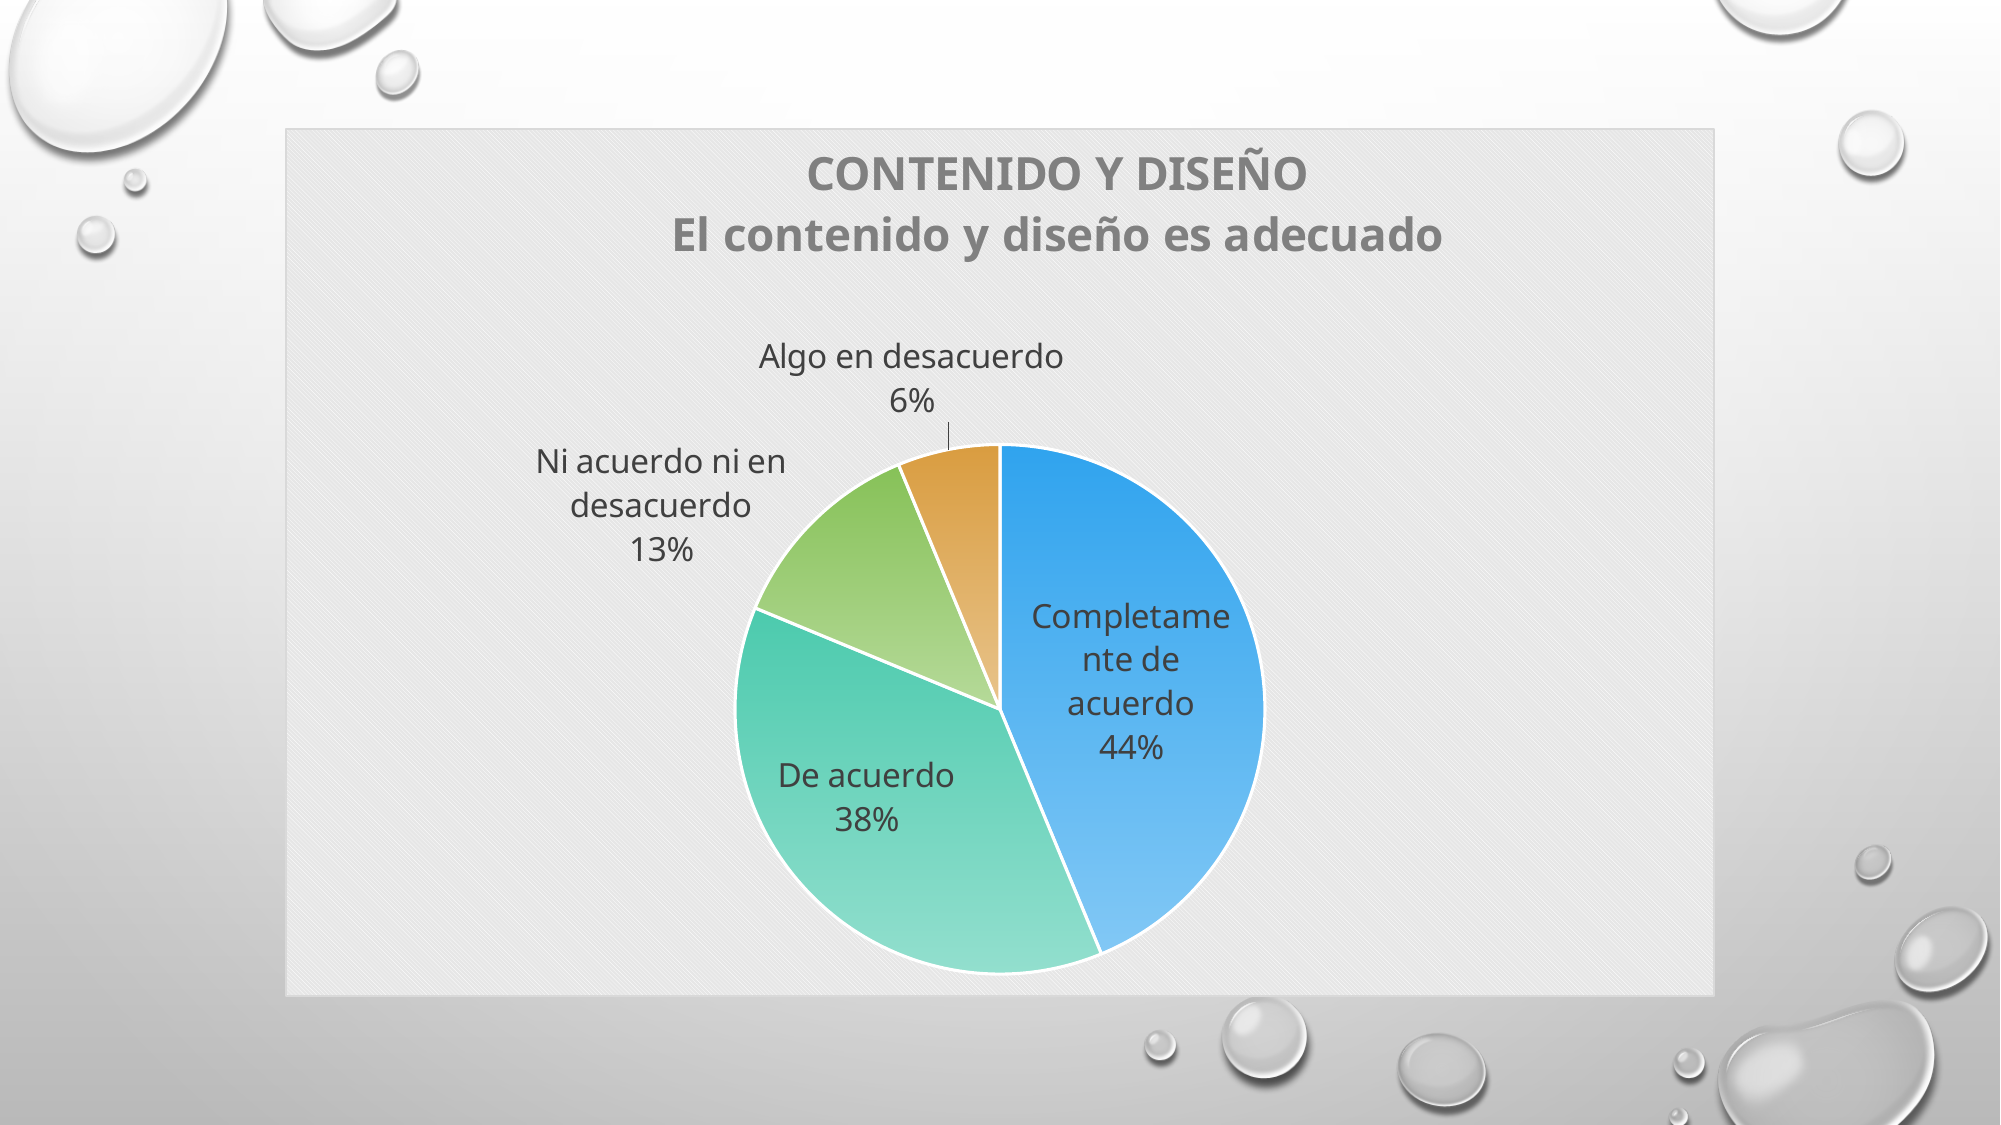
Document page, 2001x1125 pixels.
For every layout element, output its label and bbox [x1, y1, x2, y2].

picture [0, 0, 2000, 1125]
chart [284, 127, 1716, 998]
